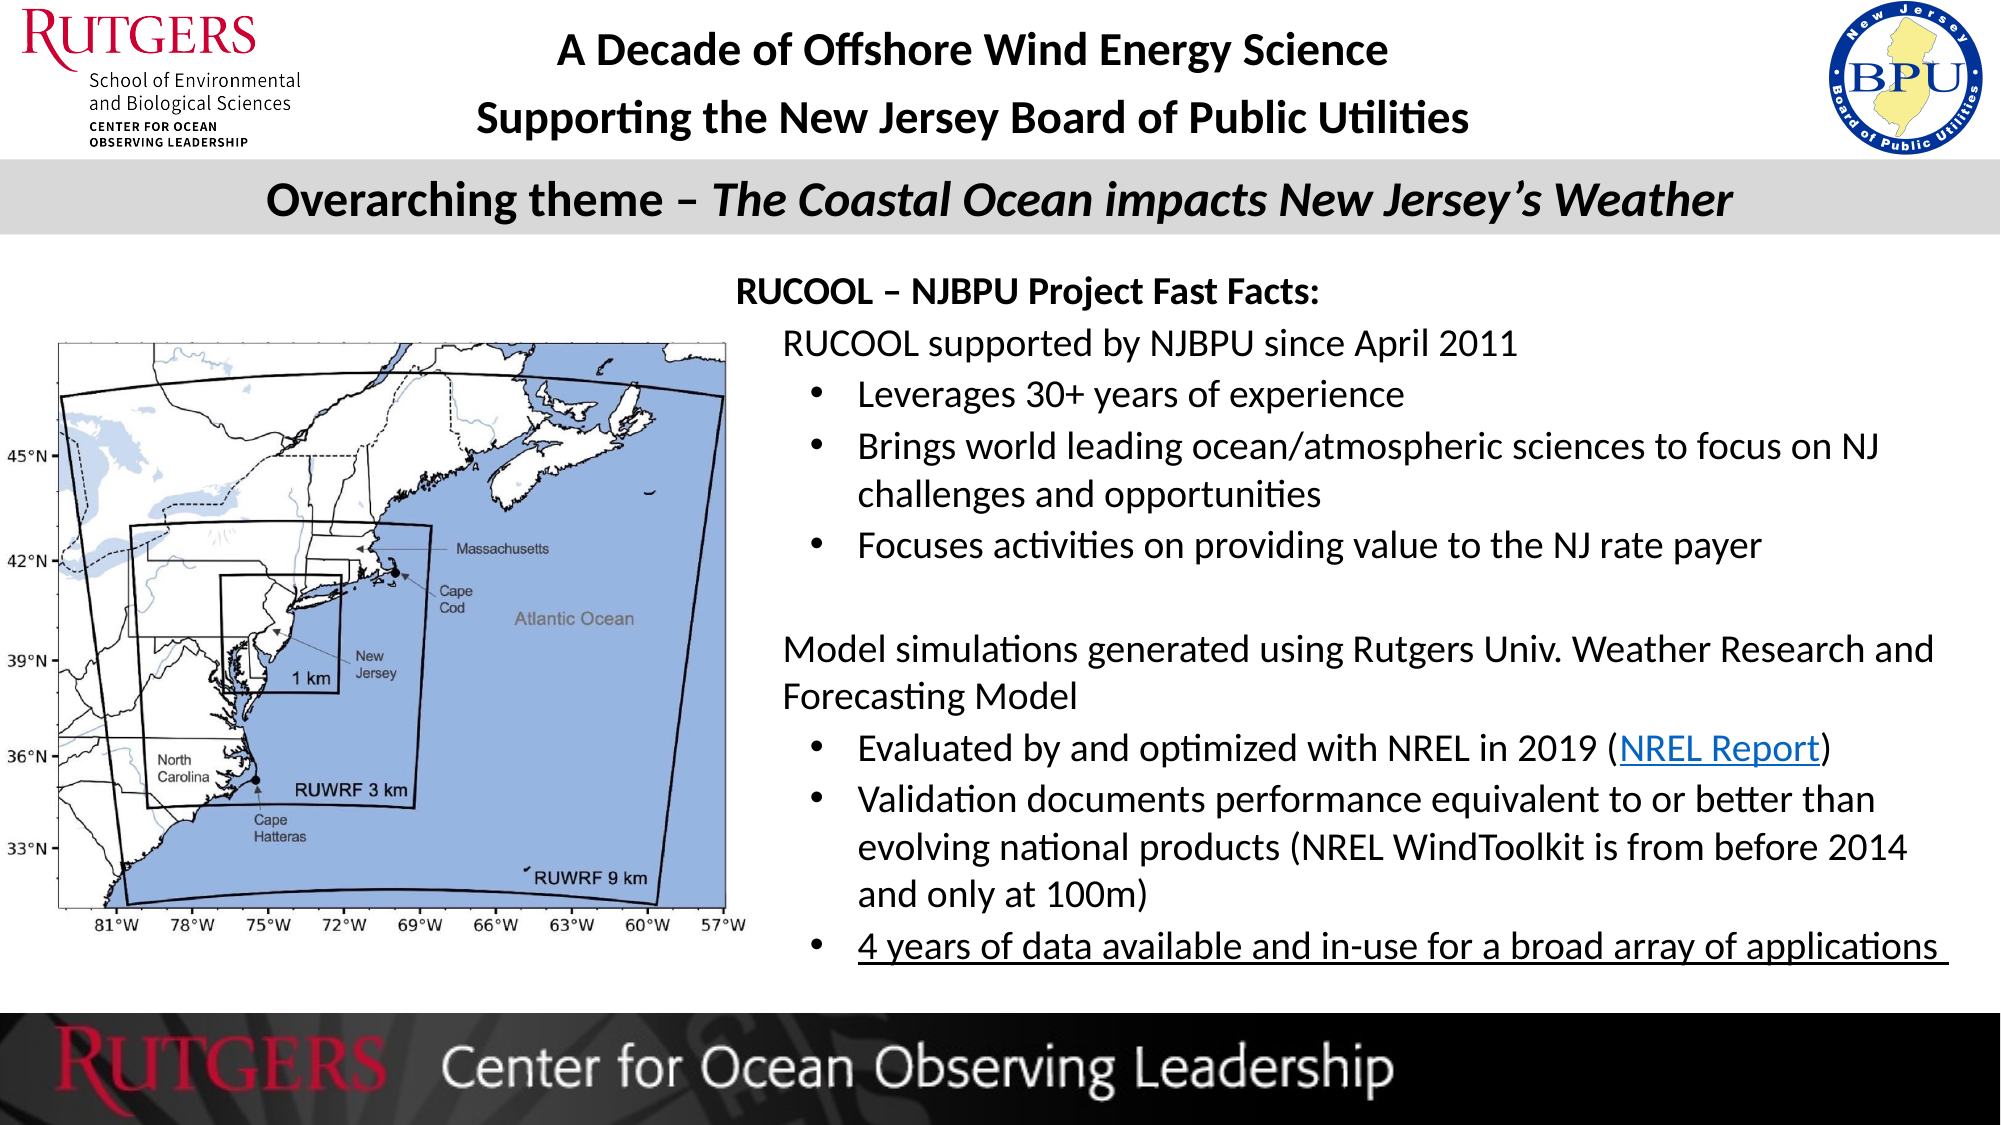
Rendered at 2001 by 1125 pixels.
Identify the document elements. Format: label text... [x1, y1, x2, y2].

picture [1828, 1, 1983, 155]
text_box A Decade of Offshore Wind Energy Science Supporting the New Jersey Board of Public Utilities [324, 0, 1622, 159]
picture [0, 1013, 2001, 1125]
text_box RUCOOL – NJBPU Project Fast Facts: RUCOOL supported by NJBPU since April 2011 Leverages 30+ years of experience Brings world leading ocean/atmospheric sciences to focus on NJ challenges and opportunities Focuses activities on providing value to the NJ rate payer Model simulations generated using Rutgers Univ. Weather Research and Forecasting Model Evaluated by and optimized with NREL in 2019 (NREL Report) Validation documents performance equivalent to or better than evolving national products (NREL WindToolkit is from before 2014 and only at 100m) 4 years of data available and in-use for a broad array of applications [720, 257, 1989, 976]
picture [0, 331, 757, 947]
picture [21, 8, 339, 152]
text_box Overarching theme – The Coastal Ocean impacts New Jersey’s Weather [0, 159, 2000, 235]
